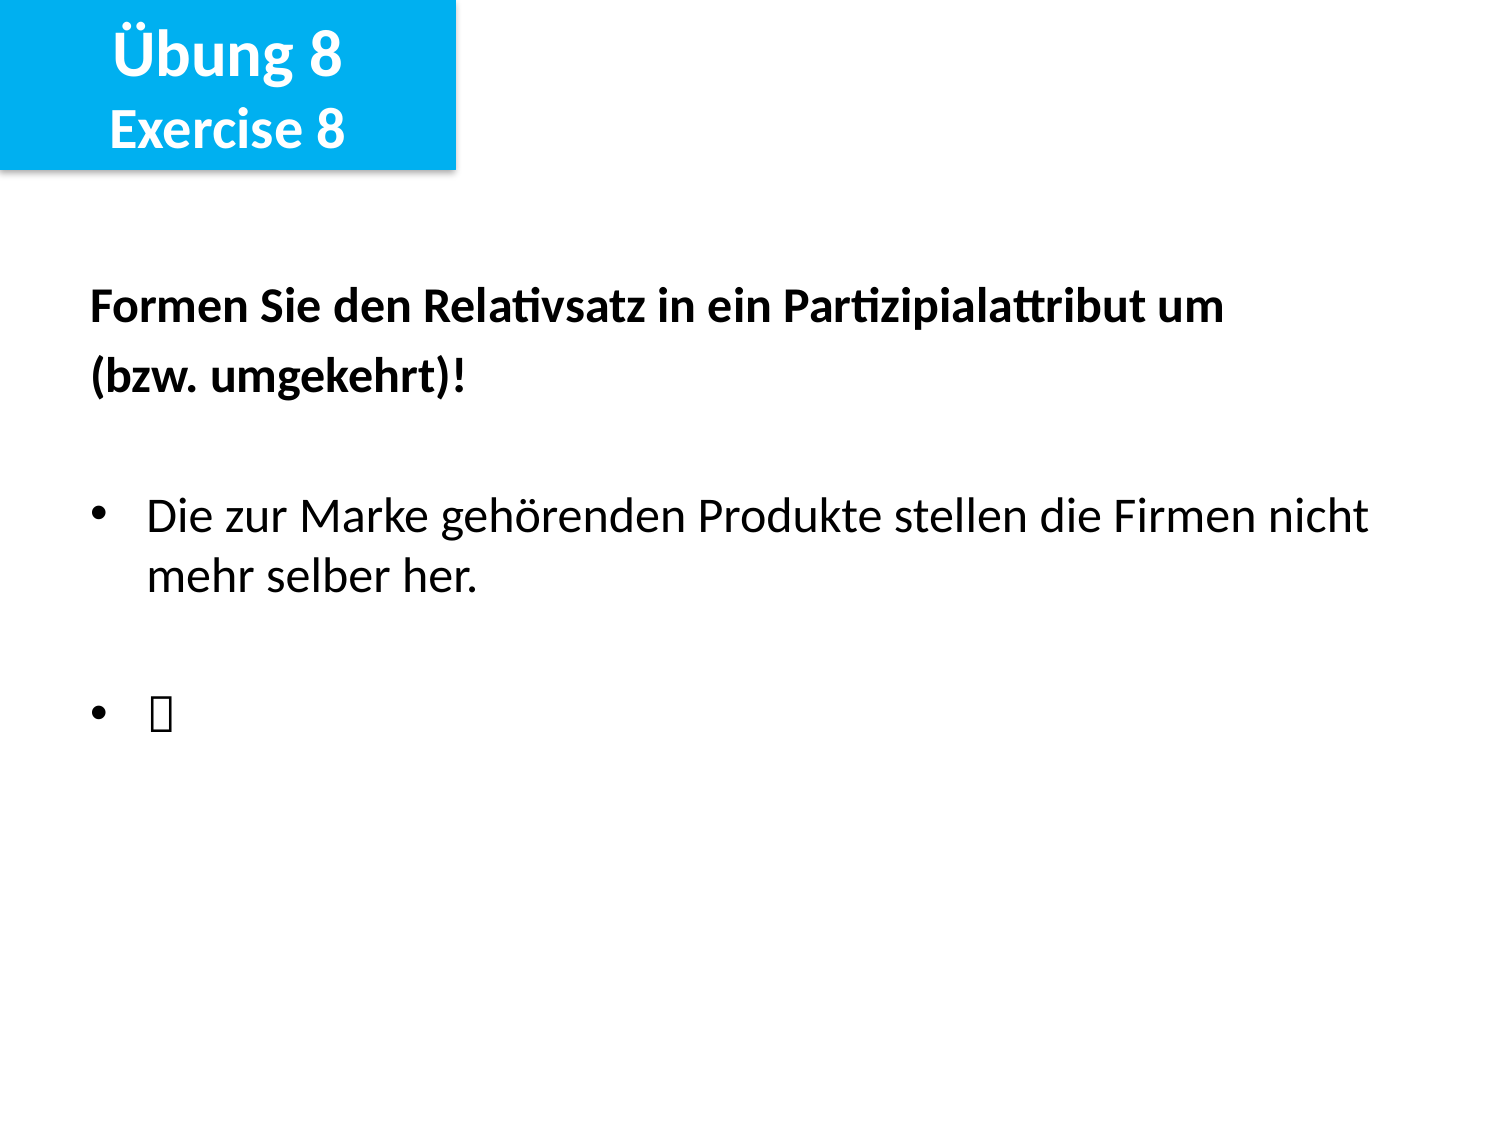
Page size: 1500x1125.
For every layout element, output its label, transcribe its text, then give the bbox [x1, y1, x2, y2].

text_box Übung 8 Exercise 8 [0, 0, 456, 170]
list Formen Sie den Relativsatz in ein Partizipialattribut um (bzw. umgekehrt)! Die zur Marke gehörenden Produkte stellen die Firmen nicht mehr selber her.  [75, 264, 1500, 1036]
